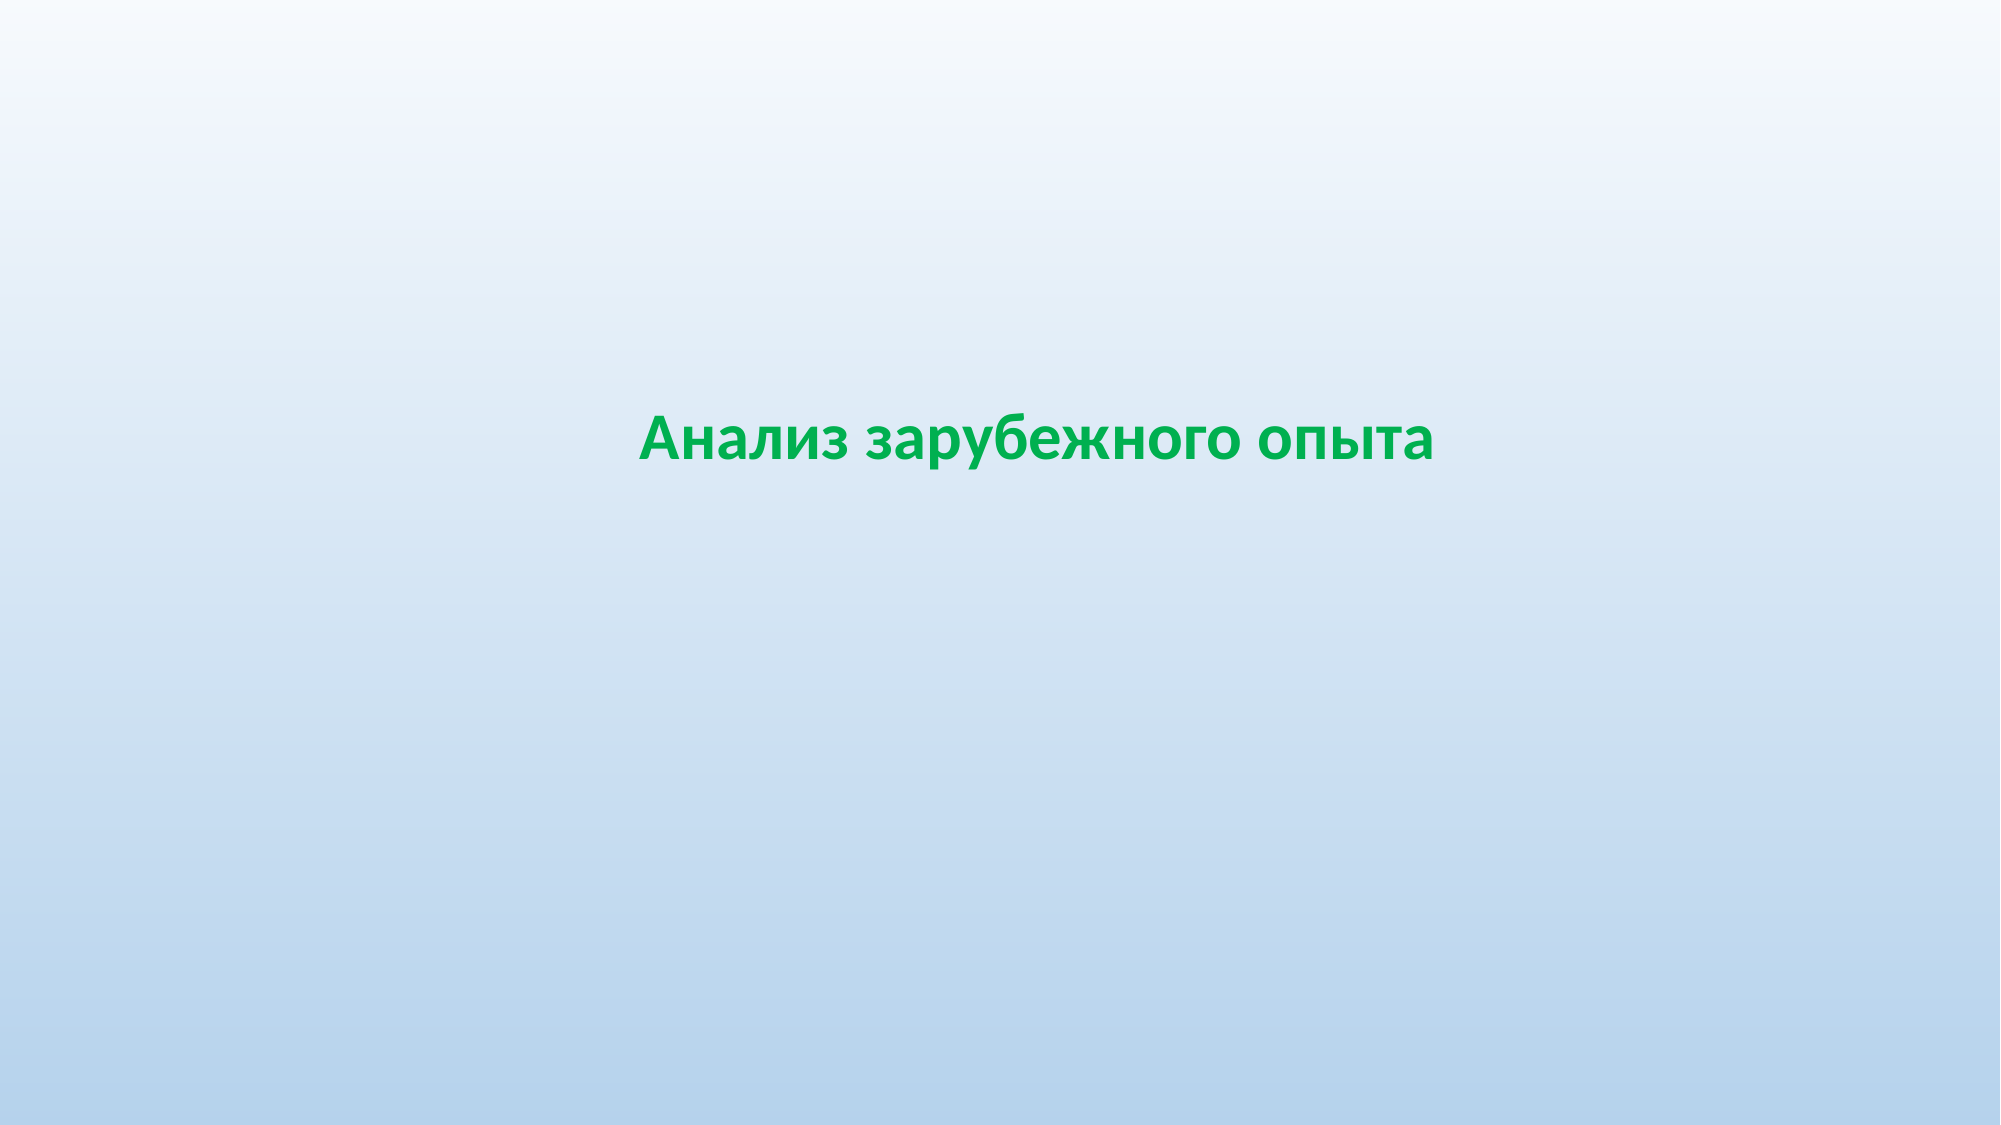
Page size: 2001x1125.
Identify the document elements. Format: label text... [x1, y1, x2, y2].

text_box Анализ зарубежного опыта [625, 385, 1748, 480]
